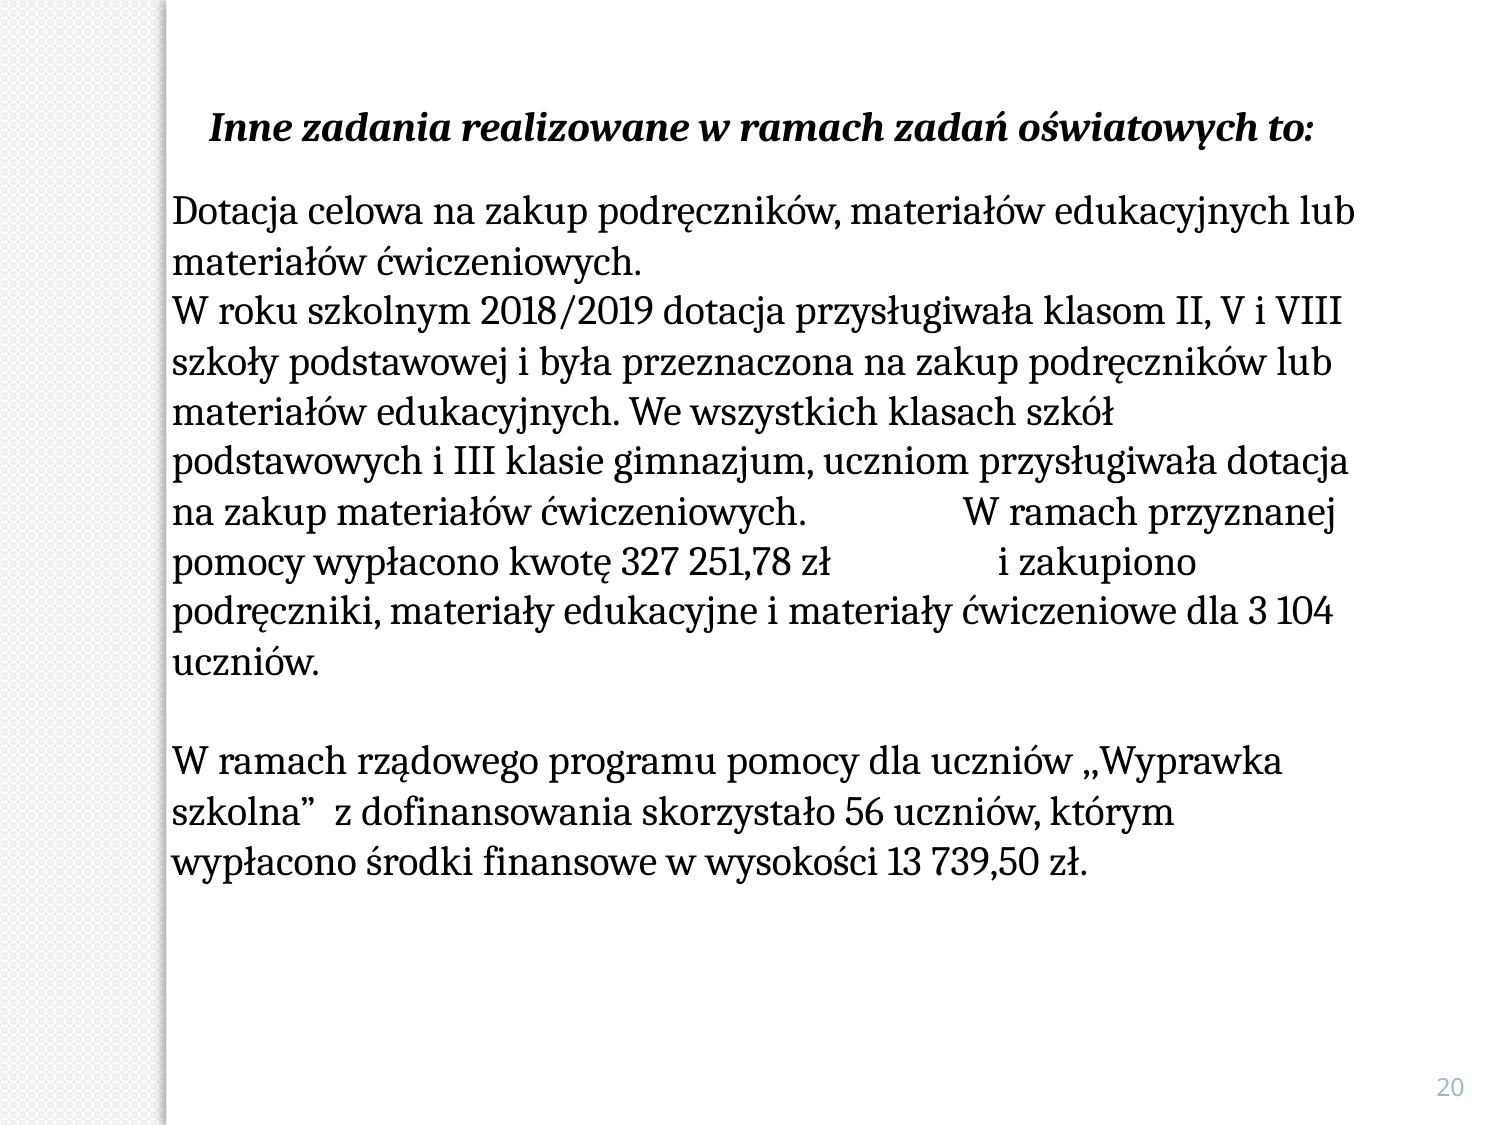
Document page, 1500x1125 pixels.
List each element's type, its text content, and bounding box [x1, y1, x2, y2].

text_box Dotacja celowa na zakup podręczników, materiałów edukacyjnych lub materiałów ćwiczeniowych. W roku szkolnym 2018/2019 dotacja przysługiwała klasom II, V i VIII szkoły podstawowej i była przeznaczona na zakup podręczników lub materiałów edukacyjnych. We wszystkich klasach szkół podstawowych i III klasie gimnazjum, uczniom przysługiwała dotacja na zakup materiałów ćwiczeniowych. W ramach przyznanej pomocy wypłacono kwotę 327 251,78 zł i zakupiono podręczniki, materiały edukacyjne i materiały ćwiczeniowe dla 3 104 uczniów. W ramach rządowego programu pomocy dla uczniów ,,Wyprawka szkolna” z dofinansowania skorzystało 56 uczniów, którym wypłacono środki finansowe w wysokości 13 739,50 zł. [82, 175, 1383, 941]
slide_number 20 [1413, 1034, 1488, 1113]
text_box Inne zadania realizowane w ramach zadań oświatowych to: [93, 46, 1430, 157]
